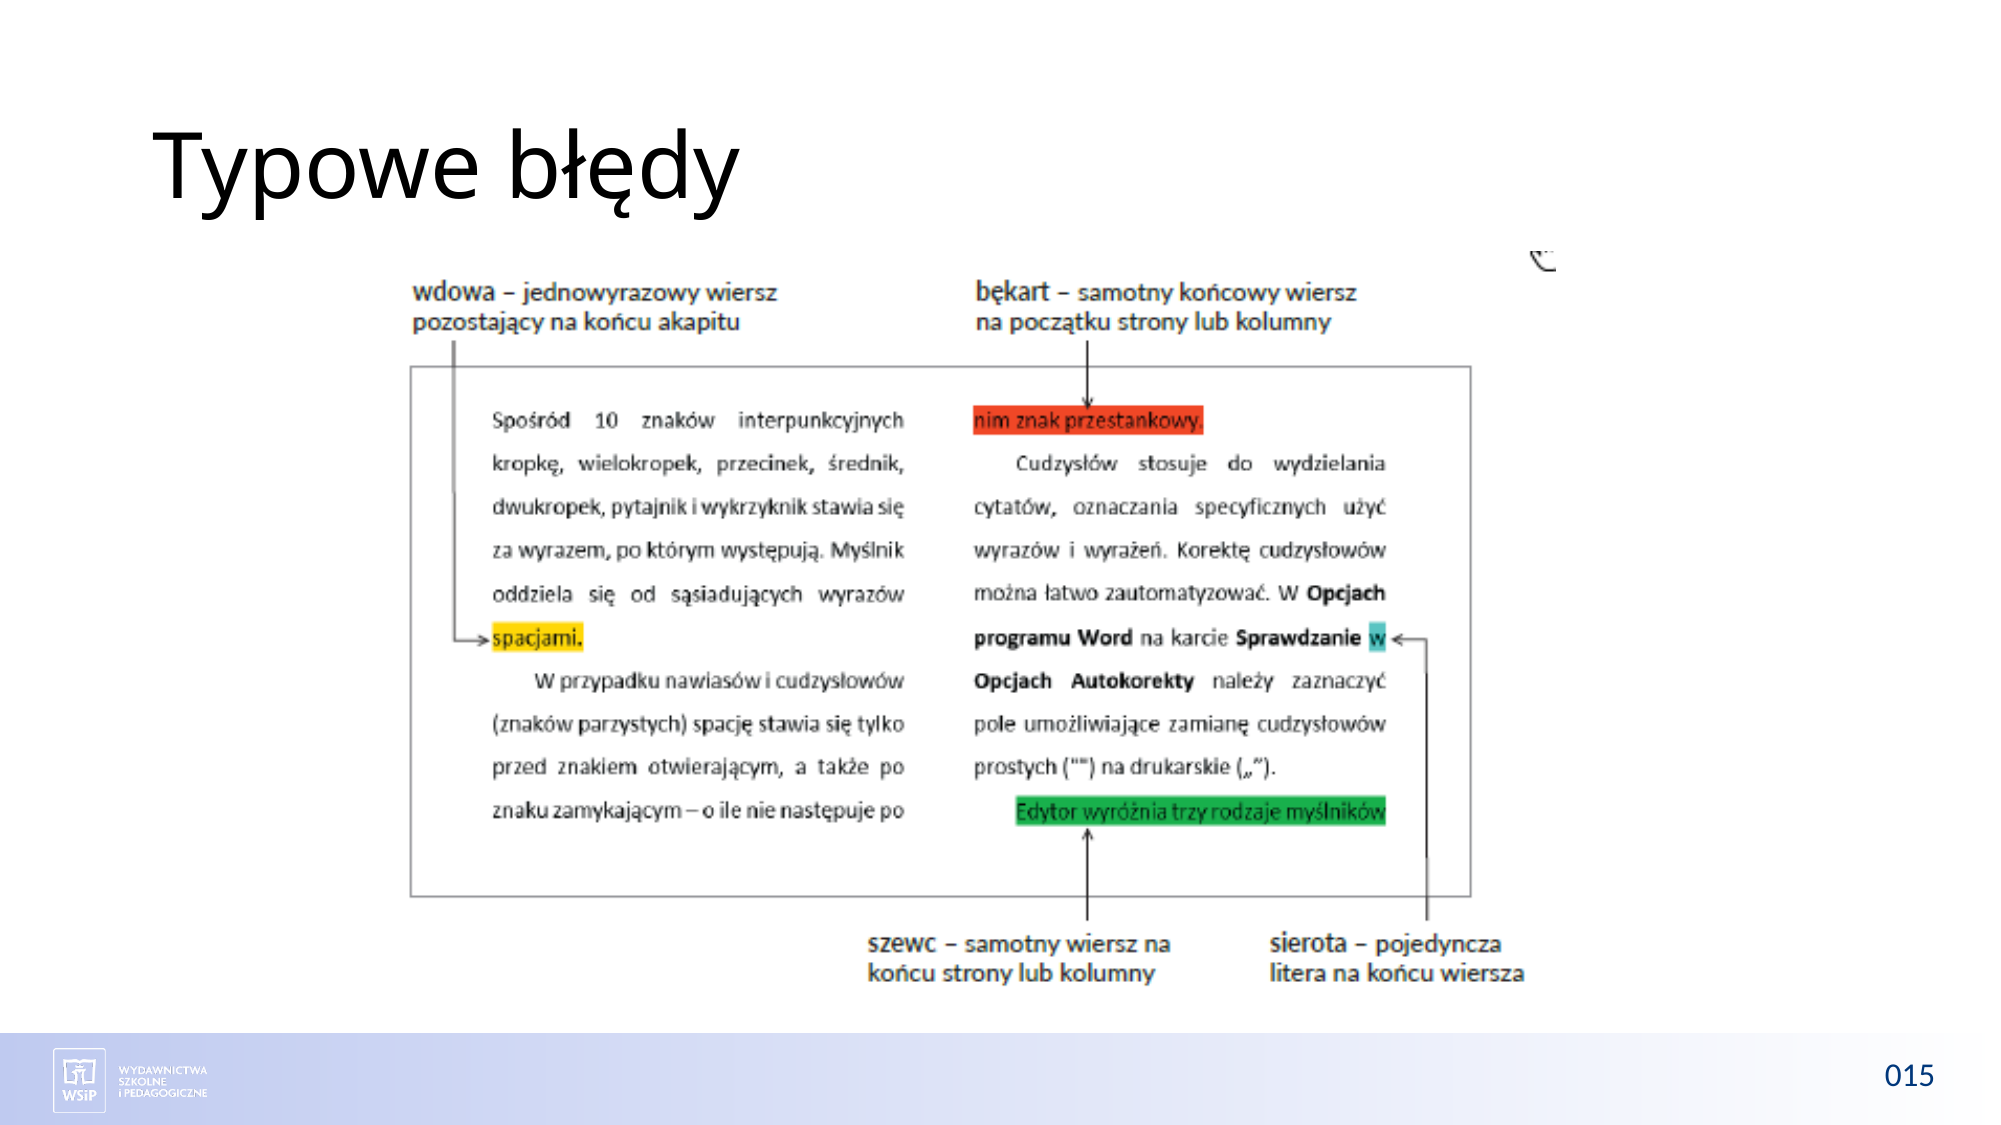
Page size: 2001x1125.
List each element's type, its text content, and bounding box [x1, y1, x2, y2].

title Typowe błędy [137, 59, 1863, 278]
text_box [0, 1033, 2000, 1125]
picture [360, 251, 1556, 1005]
